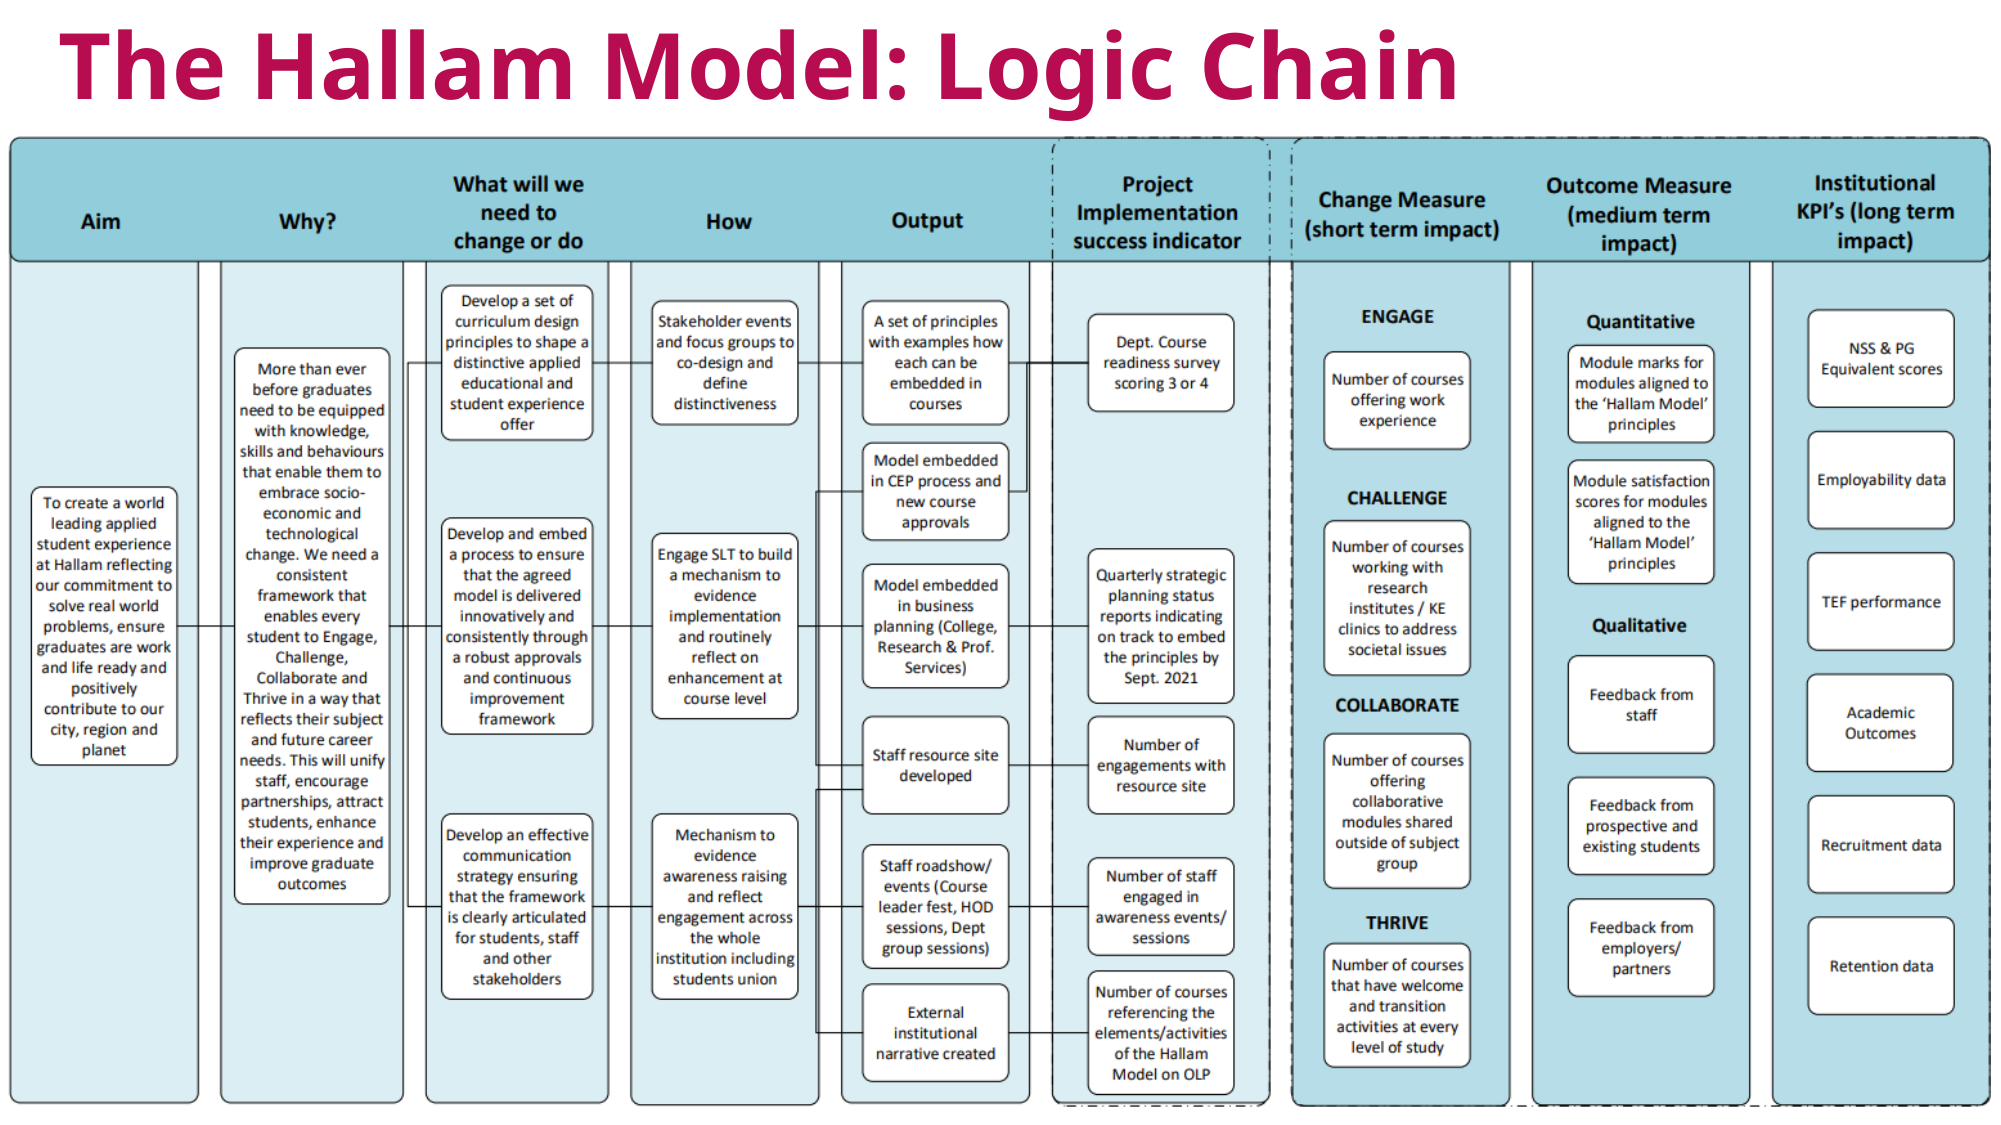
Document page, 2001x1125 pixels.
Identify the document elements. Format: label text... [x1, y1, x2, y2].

picture [0, 130, 2000, 1112]
text_box The Hallam Model: Logic Chain [43, 12, 1913, 130]
